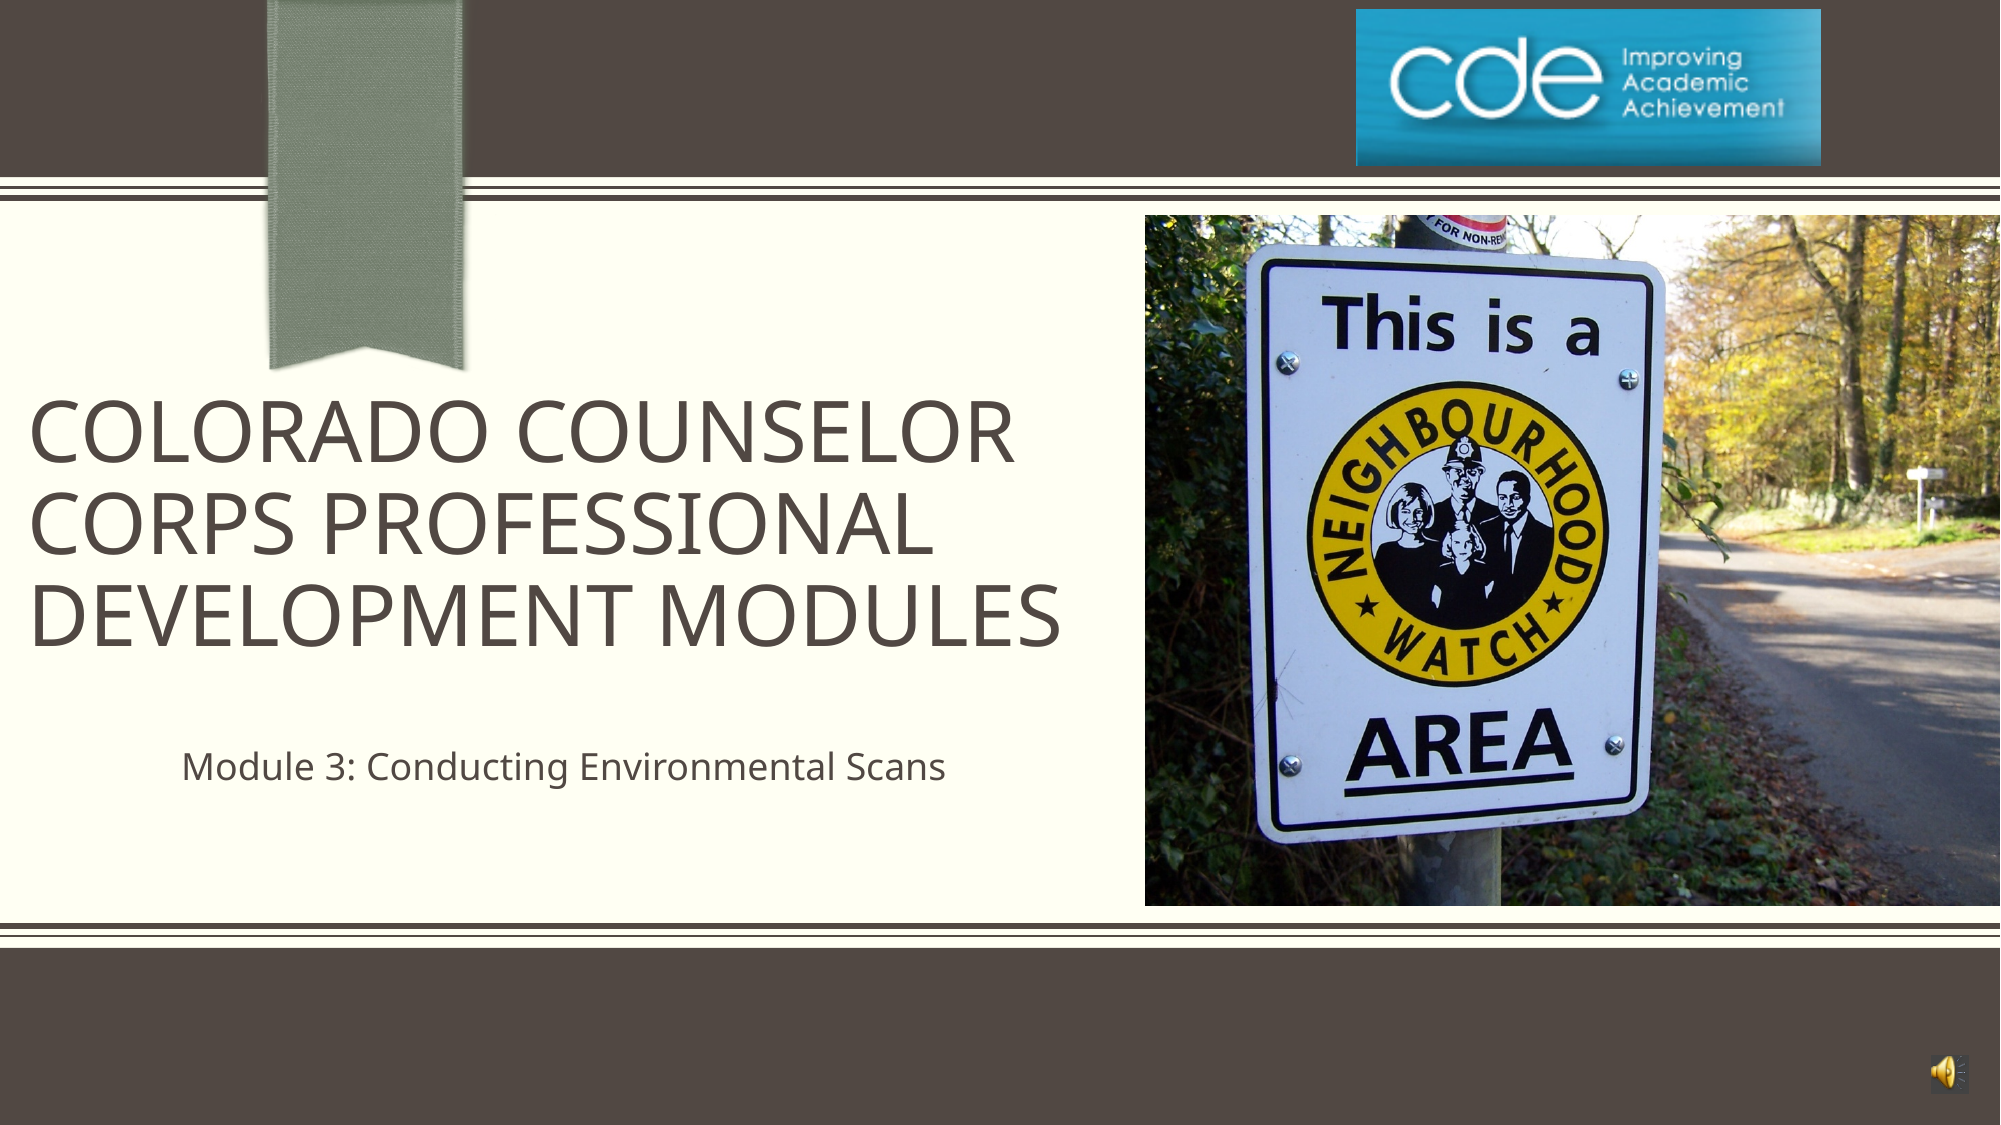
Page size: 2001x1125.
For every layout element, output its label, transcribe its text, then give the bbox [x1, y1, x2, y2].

picture [1356, 9, 1821, 166]
picture [1145, 214, 2000, 906]
title Colorado counselor corps professional development modules [27, 345, 1122, 710]
subtitle Module 3: Conducting Environmental Scans [181, 740, 1122, 897]
picture [1929, 1054, 1970, 1095]
